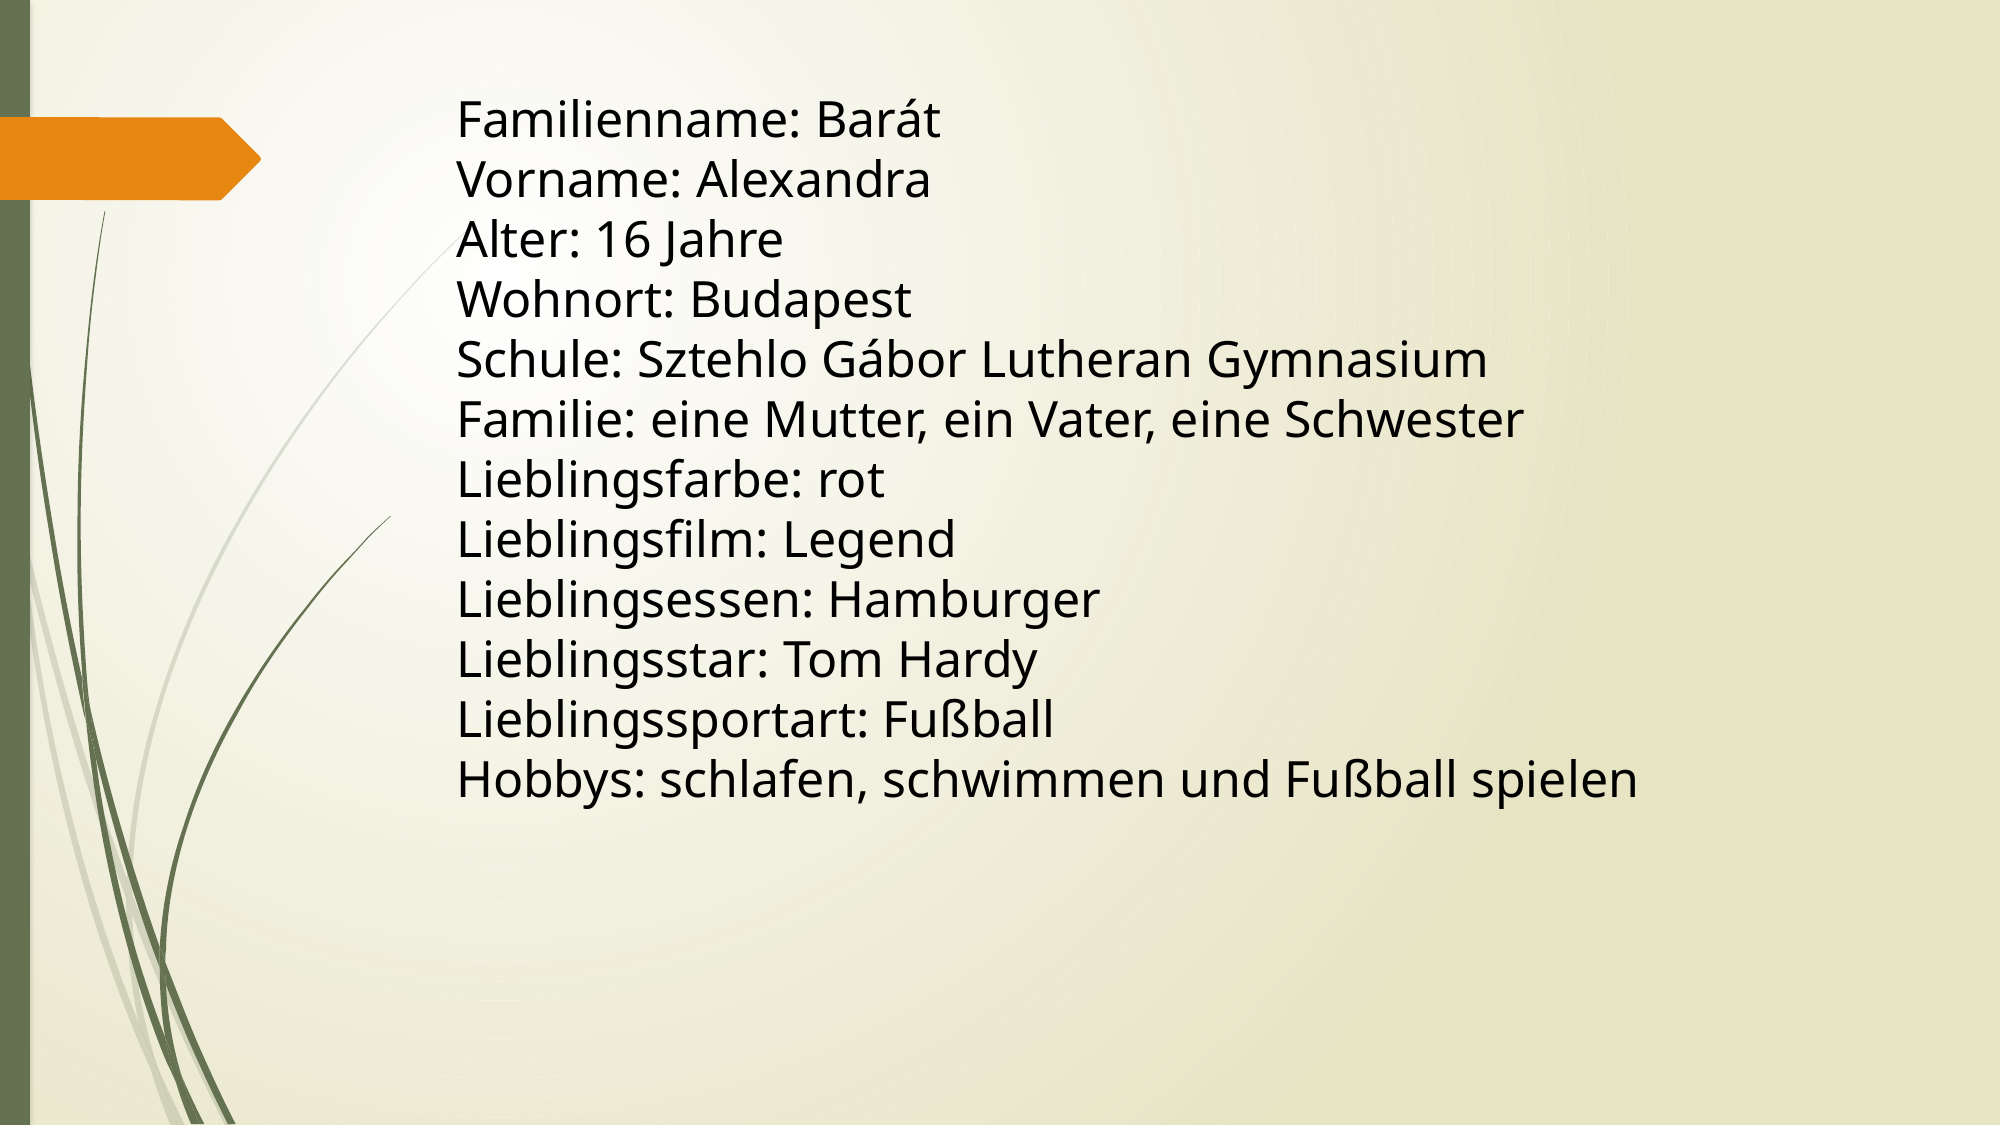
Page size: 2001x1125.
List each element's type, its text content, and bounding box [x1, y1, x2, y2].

text_box Familienname: Barát Vorname: Alexandra Alter: 16 Jahre Wohnort: Budapest Schule: Sztehlo Gábor Lutheran Gymnasium Familie: eine Mutter, ein Vater, eine Schwester Lieblingsfarbe: rot Lieblingsfilm: Legend Lieblingsessen: Hamburger Lieblingsstar: Tom Hardy Lieblingssportart: Fußball Hobbys: schlafen, schwimmen und Fußball spielen [441, 79, 1763, 815]
